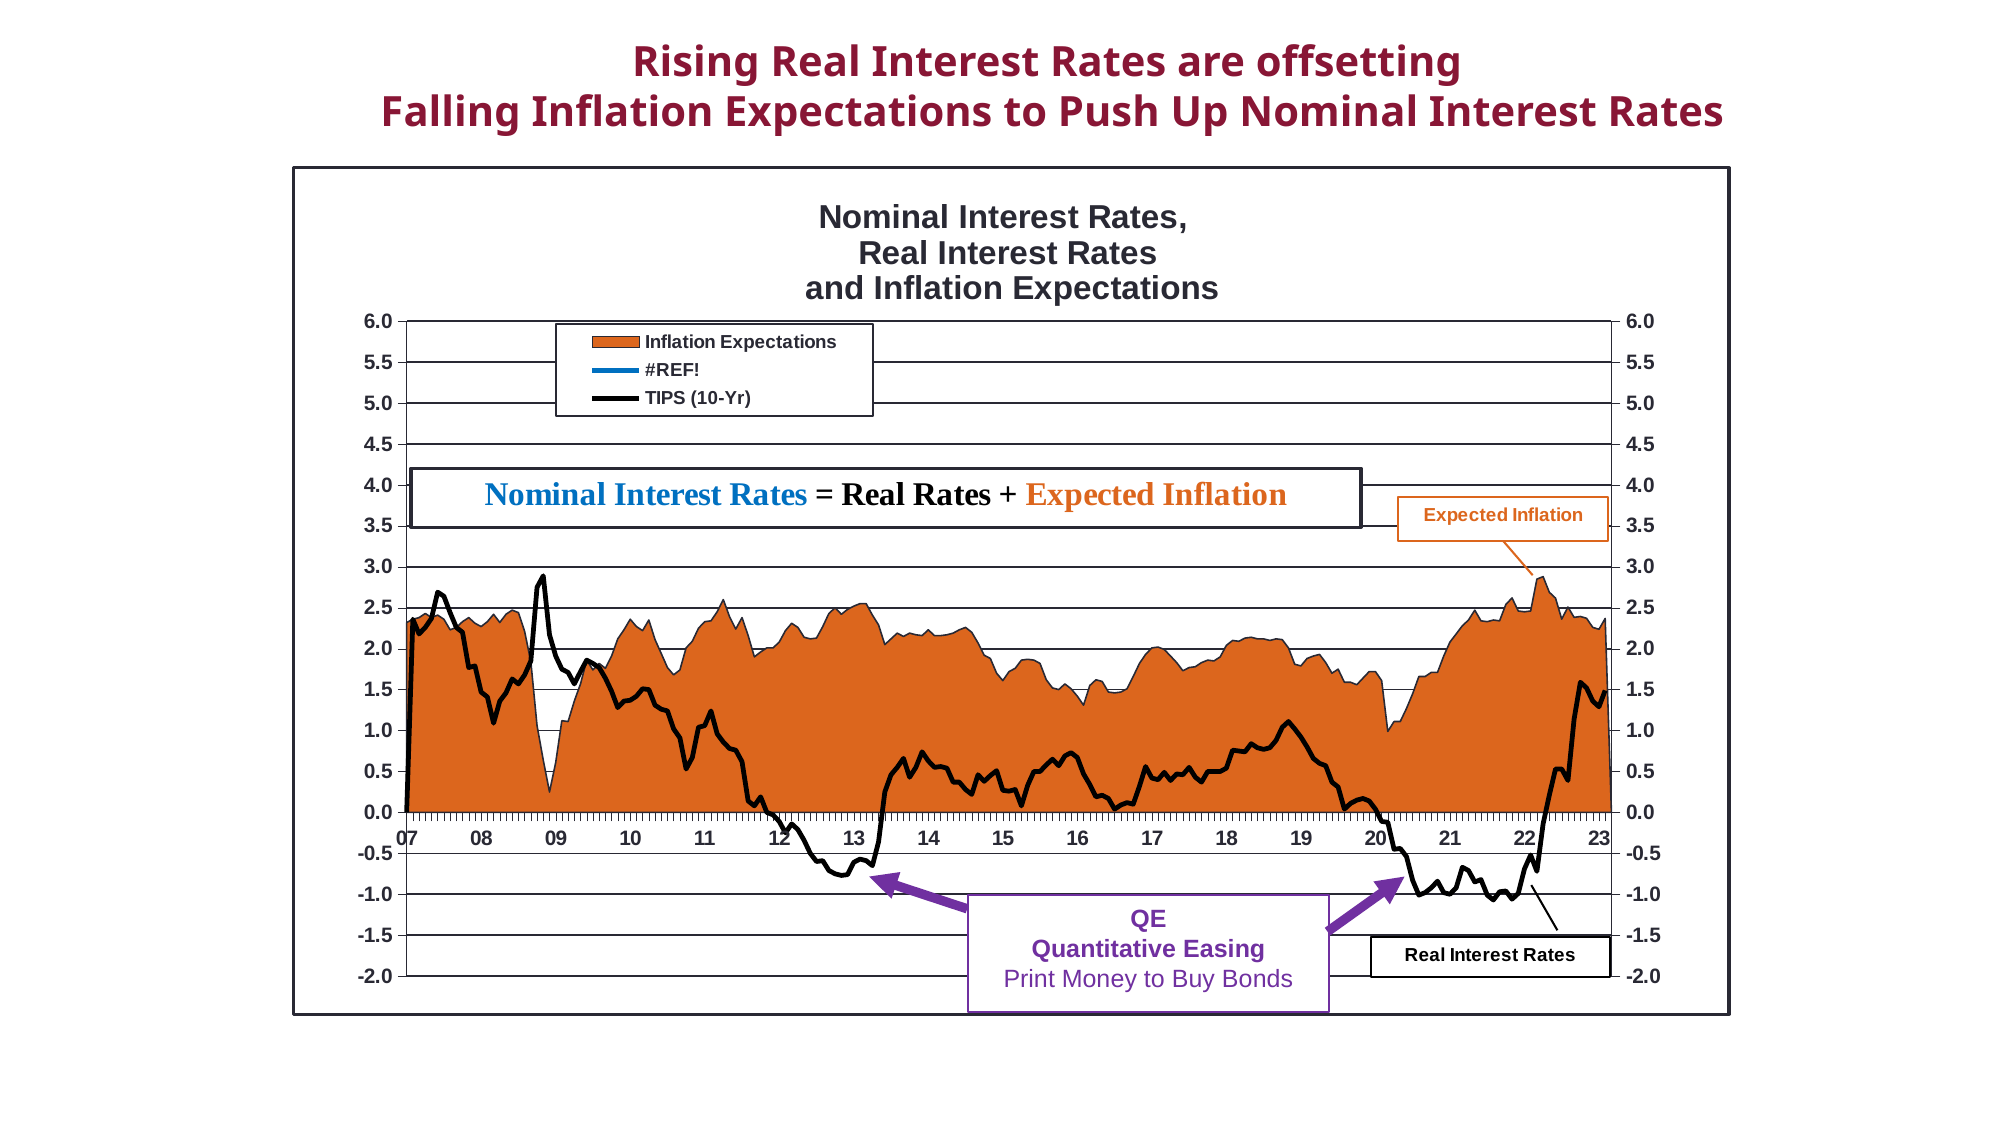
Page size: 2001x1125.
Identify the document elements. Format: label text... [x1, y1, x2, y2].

chart [291, 166, 1731, 1017]
title Rising Real Interest Rates are offsetting Falling Inflation Expectations to Push Up Nominal Interest Rates [352, 26, 1742, 144]
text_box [1327, 876, 1405, 932]
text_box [868, 876, 968, 910]
